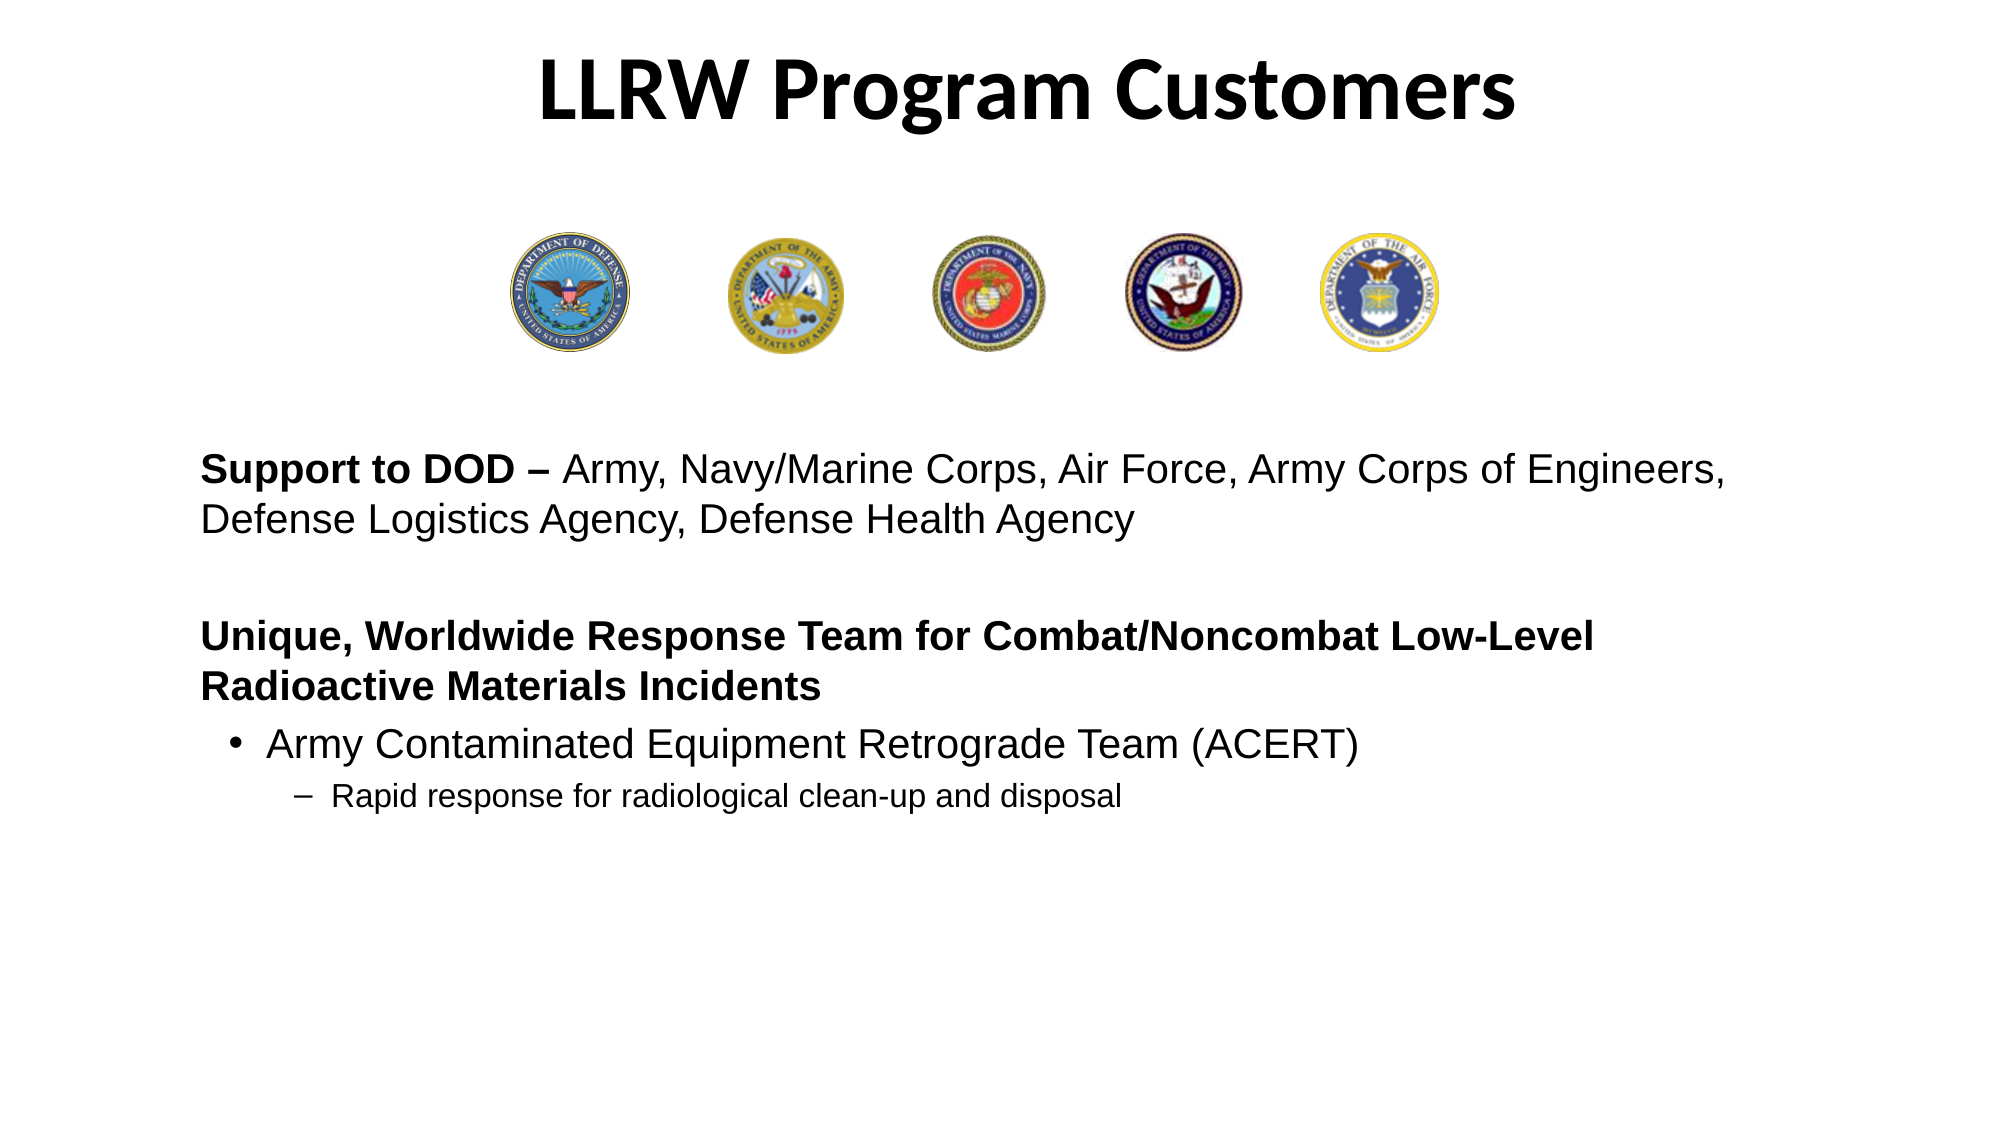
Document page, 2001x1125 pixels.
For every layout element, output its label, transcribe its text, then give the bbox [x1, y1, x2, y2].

picture [728, 238, 844, 355]
picture [1320, 233, 1439, 352]
text_box Support to DOD – Army, Navy/Marine Corps, Air Force, Army Corps of Engineers, Defense Logistics Agency, Defense Health Agency Unique, Worldwide Response Team for Combat/Noncombat Low-Level Radioactive Materials Incidents Army Contaminated Equipment Retrograde Team (ACERT) Rapid response for radiological clean-up and disposal [185, 376, 1826, 1125]
picture [1125, 233, 1243, 352]
text_box LLRW Program Customers [176, 20, 1881, 146]
picture [510, 232, 630, 353]
picture [931, 235, 1047, 352]
